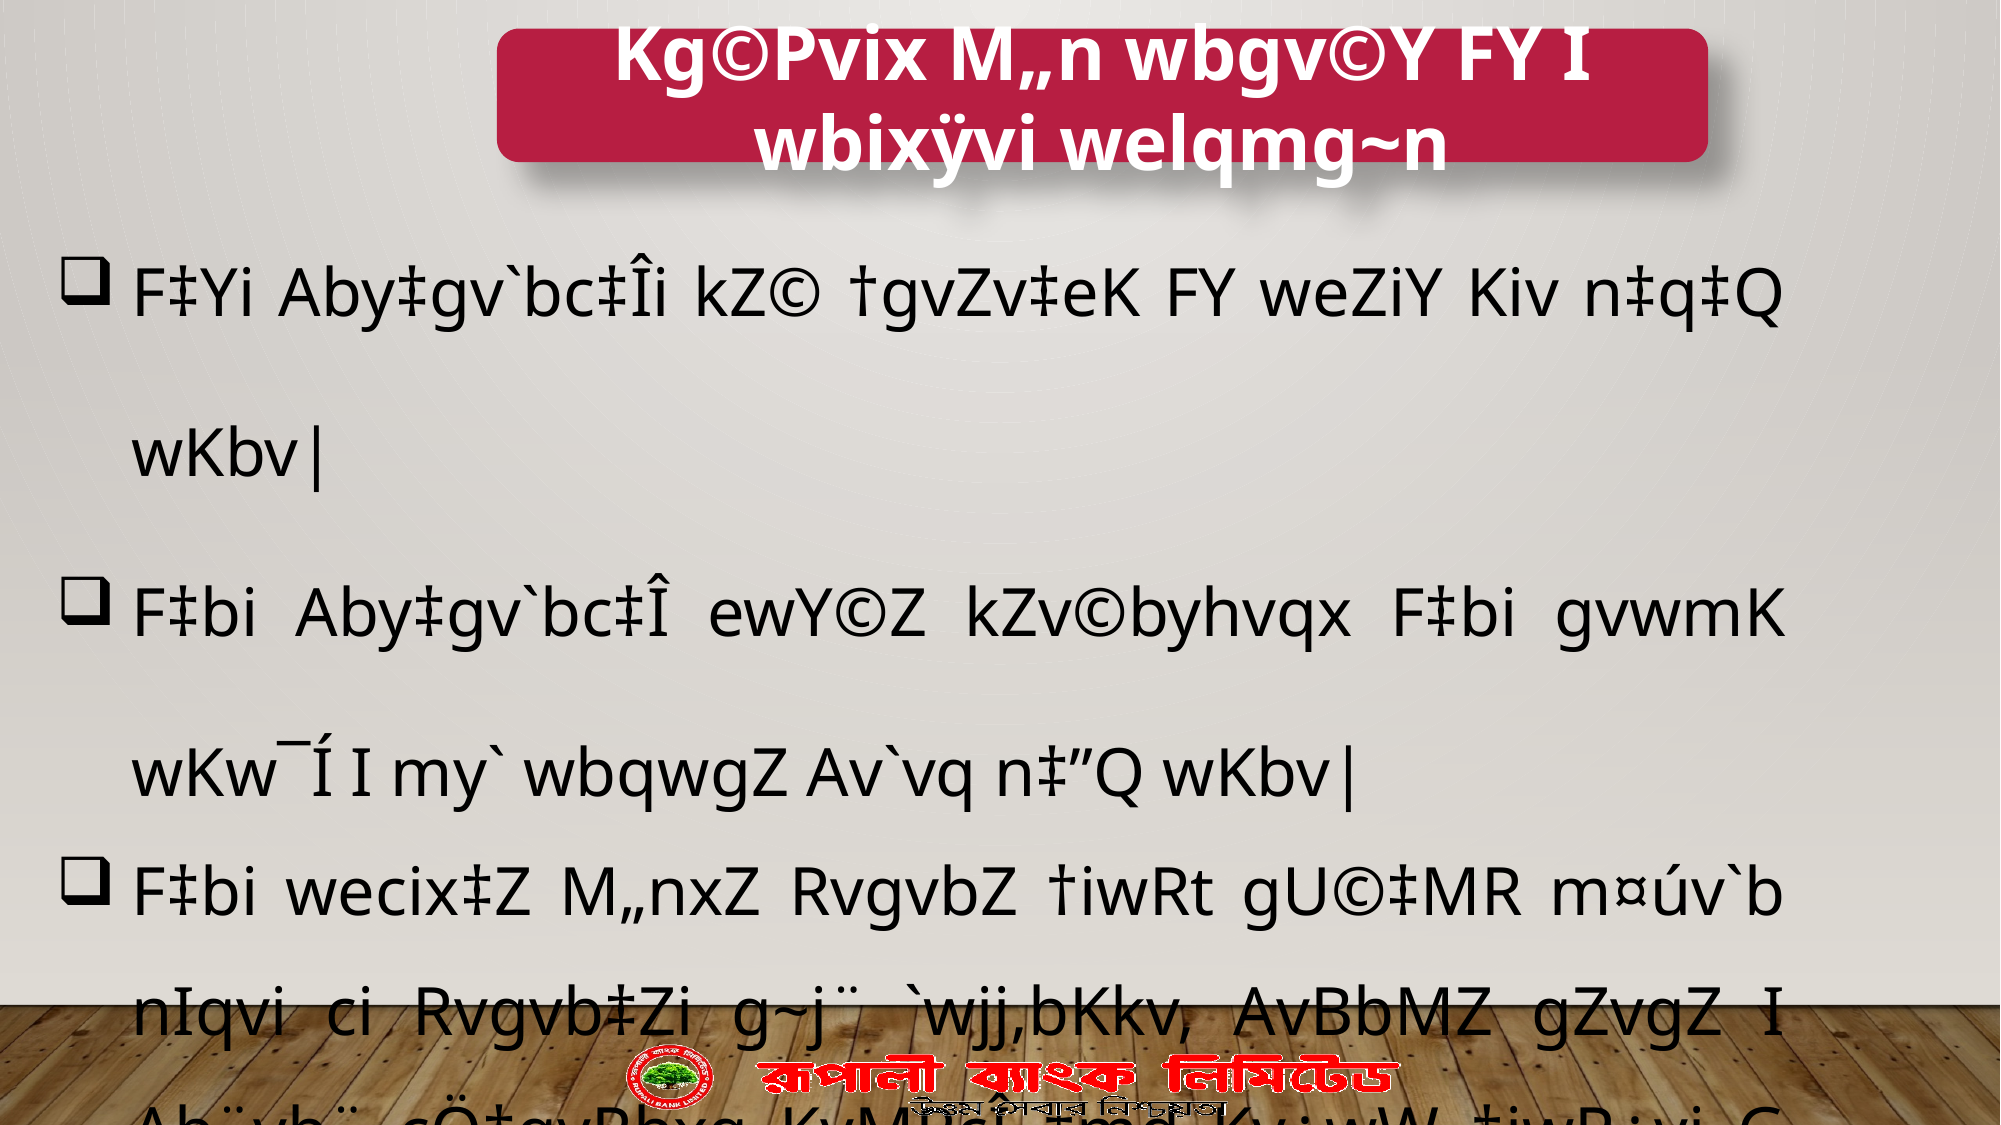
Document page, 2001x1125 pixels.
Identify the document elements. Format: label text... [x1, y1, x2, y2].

text_box Kg©Pvix M„n wbgv©Y FY I wbixÿvi welqmg~n [495, 27, 1710, 161]
text_box F‡Yi Aby‡gv`bc‡Îi kZ© †gvZv‡eK FY weZiY Kiv n‡q‡Q wKbv| F‡bi Aby‡gv`bc‡Î ewY©Z kZv©byhvqx F‡bi gvwmK wKw¯Í I my` wbqwgZ Av`vq n‡”Q wKbv| F‡bi wecix‡Z M„nxZ RvgvbZ †iwRt gU©‡MR m¤úv`b nIqvi ci Rvgvb‡Zi g~j¨ `wjj,bKkv, AvBbMZ gZvgZ I Ab¨vb¨ cÖ‡qvRbxq KvMRcÎ †md Kv÷wW †iwR÷vi G h_vh_fv‡e wjwce× mn kvKvq msiÿb n‡q‡Q wKbv| [40, 161, 1803, 983]
picture [0, 1005, 2000, 1125]
